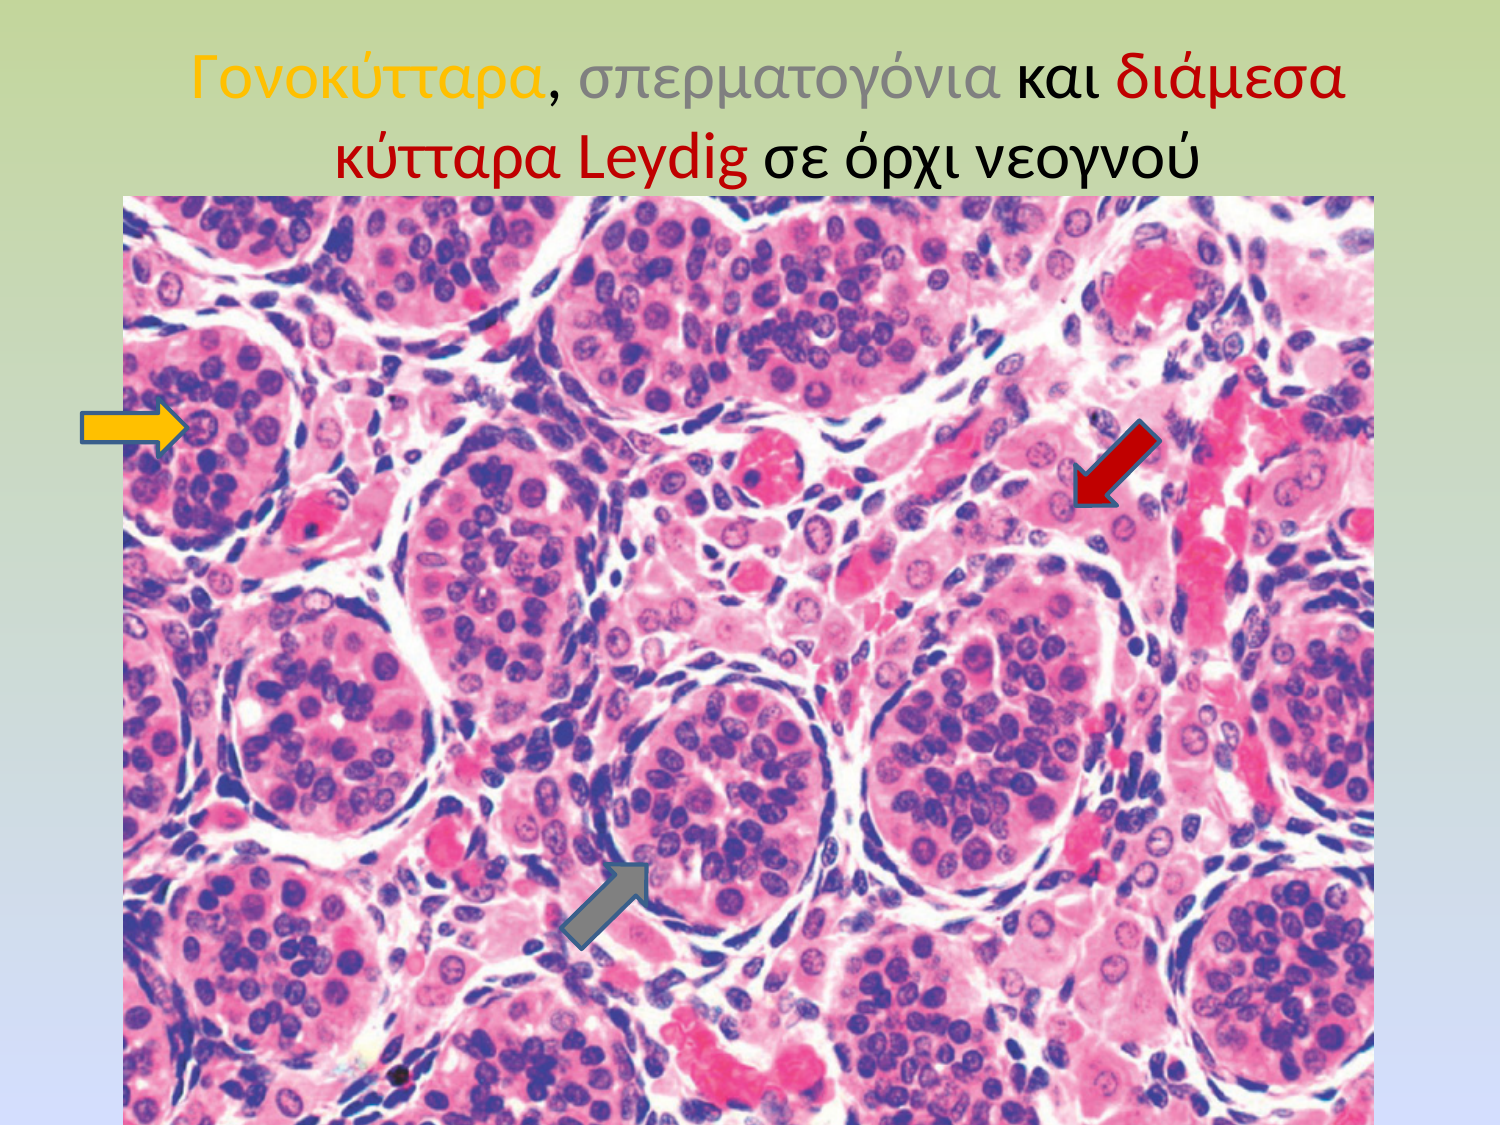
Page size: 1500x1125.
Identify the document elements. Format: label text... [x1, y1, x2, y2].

title Γονοκύτταρα, σπερματογόνια και διάμεσα κύτταρα Leydig σε όρχι νεογνού [99, 23, 1438, 200]
picture [123, 195, 1375, 1125]
text_box [79, 410, 118, 445]
